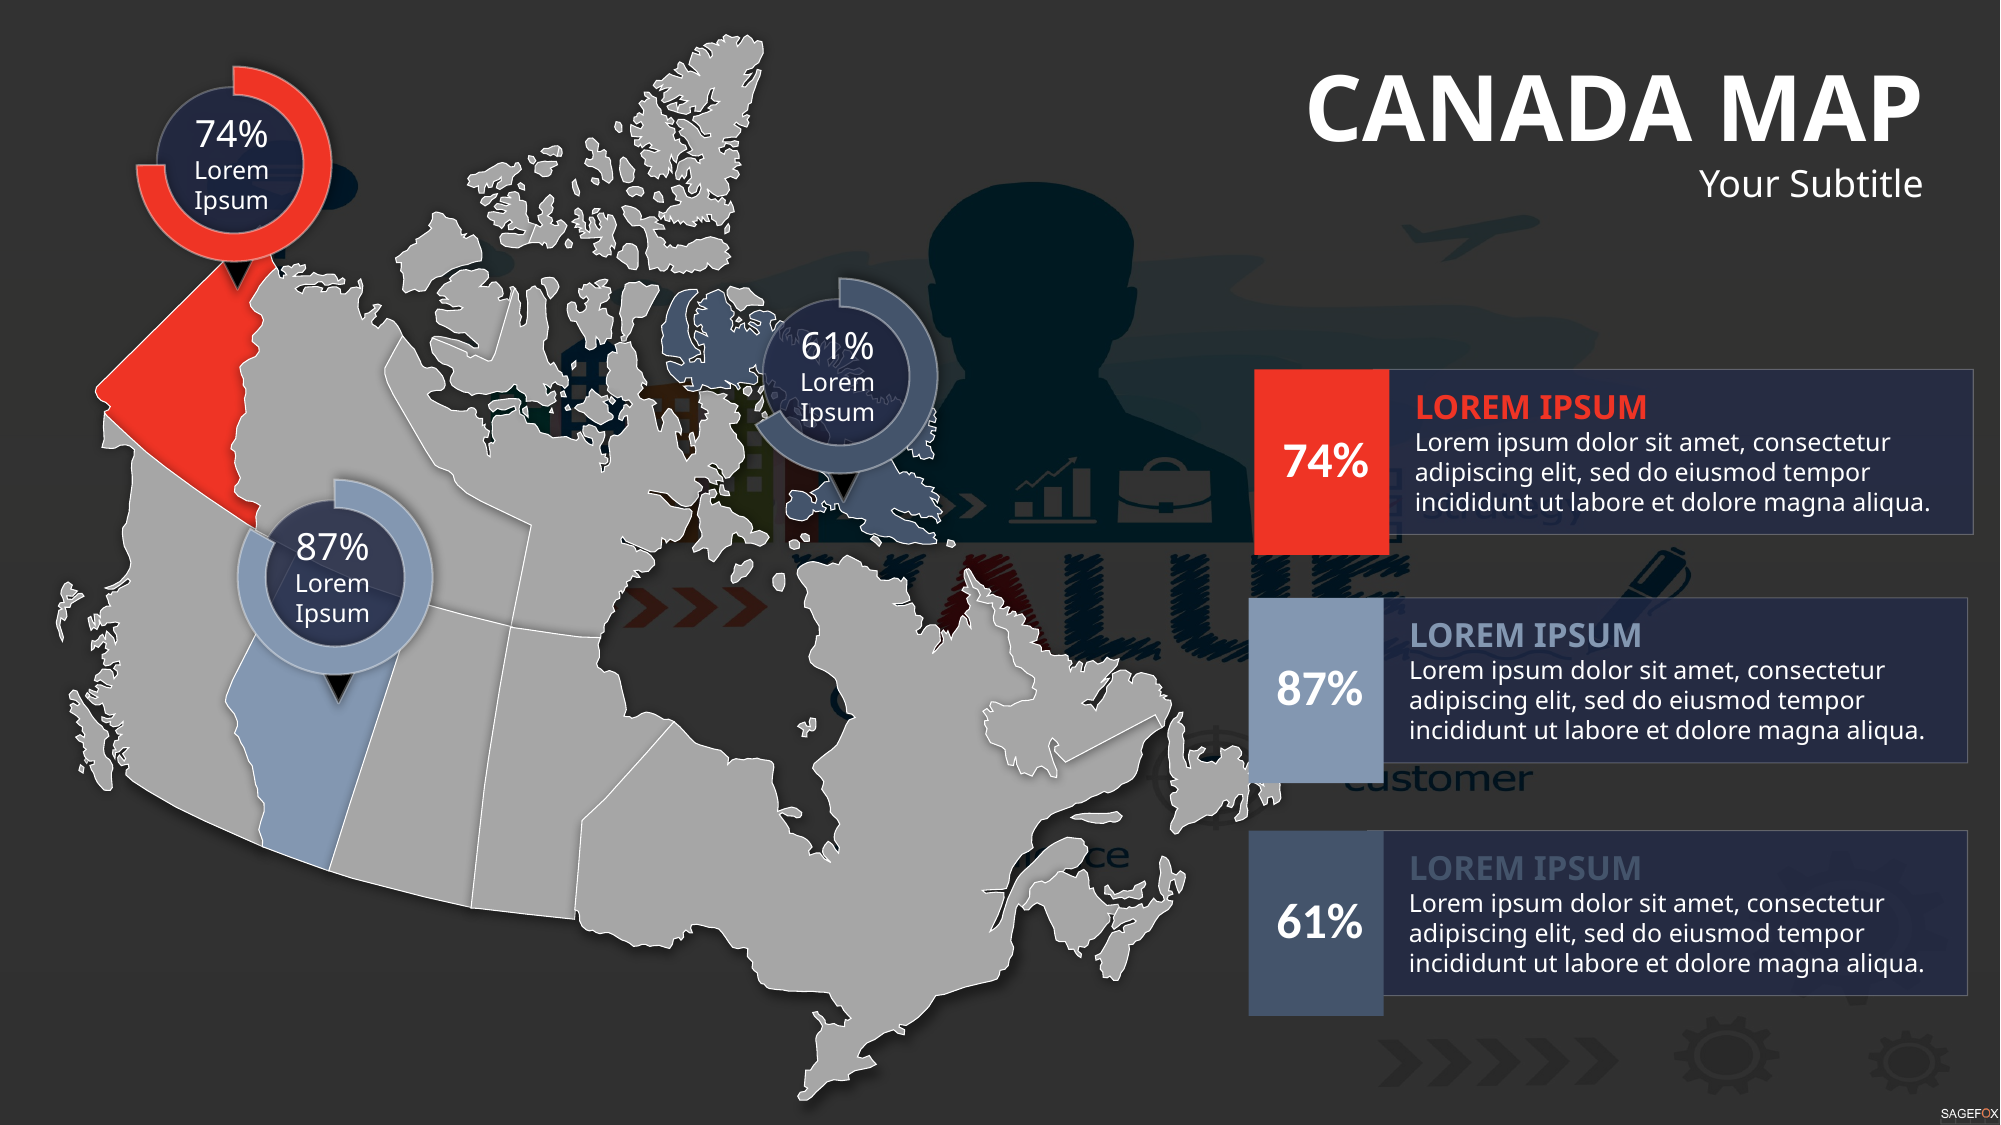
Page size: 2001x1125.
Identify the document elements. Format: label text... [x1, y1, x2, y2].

text_box [614, 121, 622, 133]
text_box [724, 223, 730, 234]
text_box [528, 194, 567, 249]
text_box [621, 205, 731, 274]
text_box [467, 162, 522, 192]
text_box [236, 478, 434, 676]
text_box [591, 177, 600, 185]
text_box [225, 641, 386, 869]
text_box [541, 277, 560, 299]
text_box [576, 388, 614, 425]
text_box [78, 764, 84, 774]
text_box [487, 191, 530, 248]
text_box [965, 568, 1172, 778]
text_box [395, 212, 482, 293]
text_box [619, 281, 660, 336]
text_box [135, 65, 333, 263]
text_box [95, 269, 254, 502]
text_box [430, 285, 569, 406]
text_box [592, 208, 601, 214]
text_box [522, 406, 529, 418]
text_box [227, 269, 248, 290]
text_box [528, 155, 536, 164]
text_box [609, 396, 616, 405]
text_box [832, 479, 855, 502]
text_box [772, 573, 785, 592]
text_box [571, 207, 617, 258]
text_box [1104, 880, 1146, 900]
text_box [571, 360, 576, 370]
text_box [574, 555, 1157, 1101]
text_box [1254, 369, 2000, 555]
text_box CANADA MAP Your Subtitle [1035, 42, 1939, 212]
text_box [557, 147, 563, 157]
text_box [328, 607, 505, 906]
text_box [754, 277, 939, 475]
text_box [565, 238, 573, 248]
text_box [480, 193, 498, 206]
text_box 87% Lorem Ipsum [272, 499, 400, 638]
text_box [731, 559, 753, 584]
text_box [630, 92, 687, 179]
text_box 61% Lorem Ipsum [761, 298, 904, 435]
text_box [786, 483, 835, 521]
text_box [560, 390, 567, 397]
text_box [1095, 856, 1186, 981]
text_box [541, 146, 552, 154]
text_box [870, 535, 882, 547]
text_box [1248, 597, 1995, 784]
text_box [797, 717, 816, 737]
text_box [435, 268, 504, 352]
text_box [384, 335, 745, 632]
text_box [619, 157, 635, 182]
text_box [800, 533, 810, 542]
picture [0, 0, 2001, 1125]
text_box [727, 286, 764, 312]
text_box [564, 404, 571, 411]
text_box [567, 279, 613, 350]
text_box [661, 289, 776, 392]
text_box [328, 682, 350, 703]
text_box 74% Lorem Ipsum [156, 86, 299, 225]
text_box [1167, 712, 1250, 835]
text_box [1070, 811, 1123, 824]
text_box [1256, 784, 1281, 806]
text_box [743, 386, 752, 397]
text_box [56, 581, 84, 642]
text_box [1248, 830, 1995, 1017]
text_box [653, 34, 764, 227]
text_box [1022, 869, 1110, 958]
text_box [720, 484, 730, 496]
text_box [946, 539, 956, 548]
text_box [653, 191, 664, 203]
text_box [754, 401, 760, 411]
text_box [789, 539, 800, 550]
text_box [534, 161, 558, 177]
text_box [735, 317, 742, 323]
text_box [692, 489, 770, 562]
text_box [626, 186, 644, 197]
text_box [517, 182, 525, 191]
text_box [69, 690, 113, 791]
text_box [572, 179, 580, 196]
text_box [471, 627, 671, 919]
text_box [254, 266, 265, 280]
text_box [616, 243, 639, 270]
text_box [912, 427, 937, 460]
text_box [584, 138, 613, 184]
text_box [230, 263, 524, 616]
text_box [88, 412, 256, 843]
text_box [841, 465, 943, 545]
